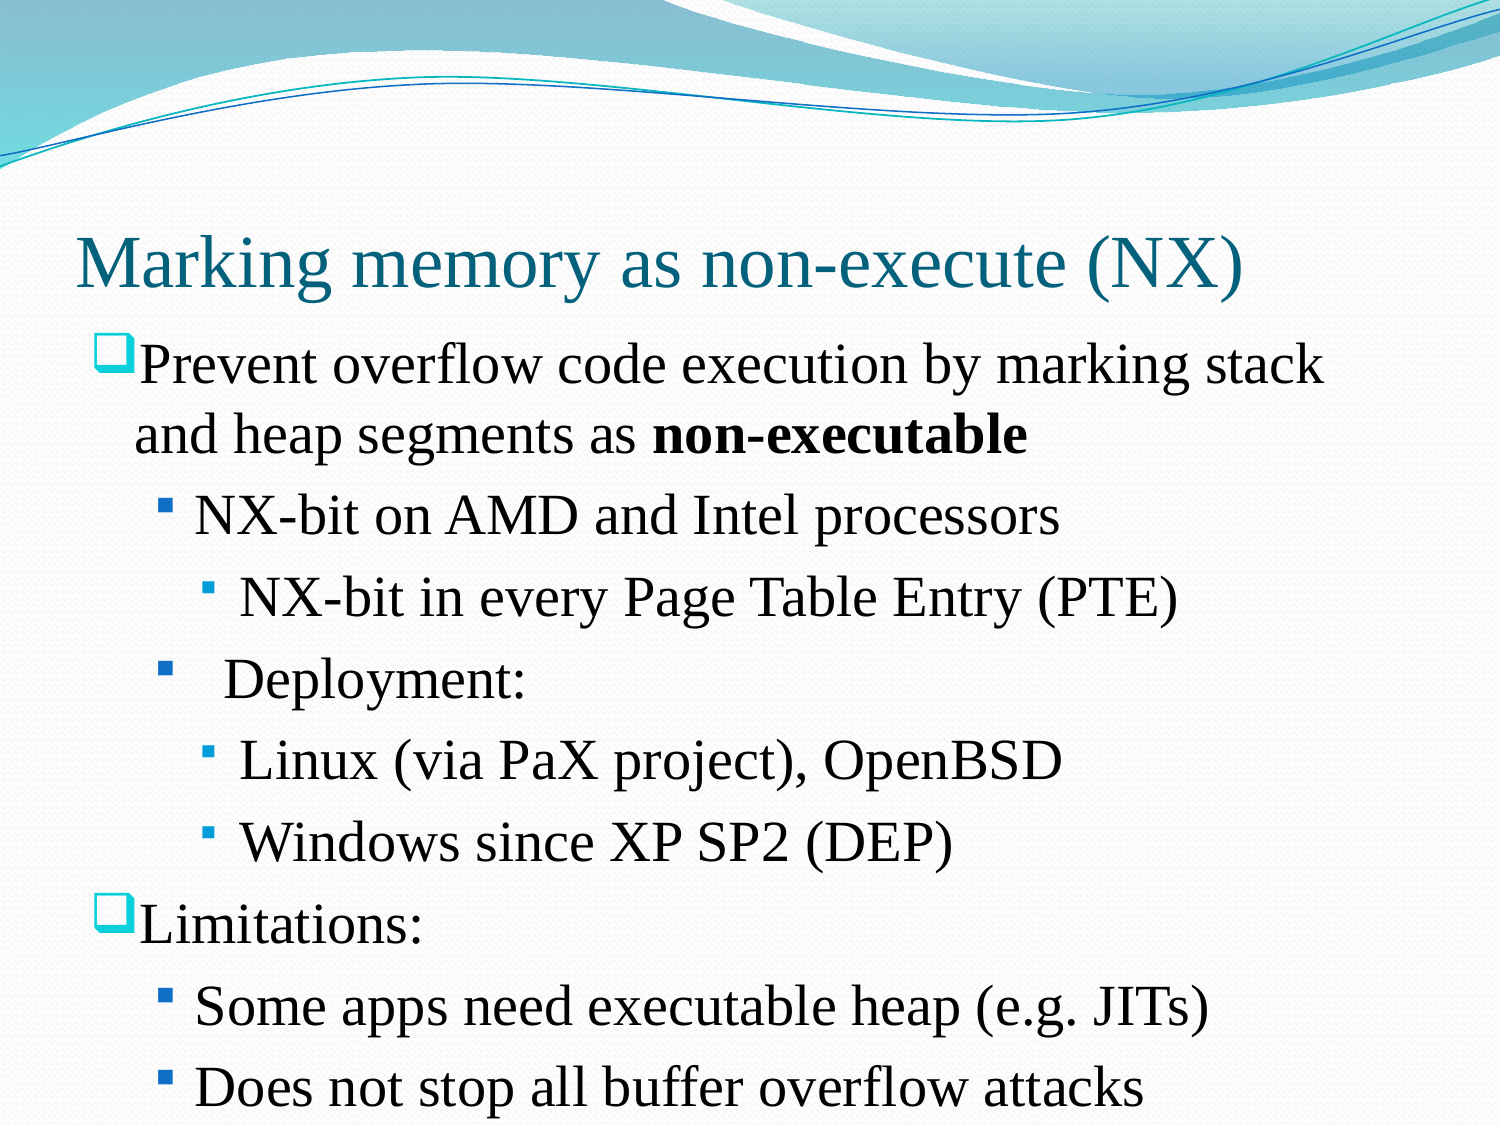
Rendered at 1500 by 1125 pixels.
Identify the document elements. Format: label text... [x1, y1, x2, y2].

title Marking memory as non-execute (NX) [75, 115, 1425, 303]
list Prevent overflow code execution by marking stack and heap segments as non-executable NX-bit on AMD and Intel processors NX-bit in every Page Table Entry (PTE) Deployment: Linux (via PaX project), OpenBSD Windows since XP SP2 (DEP) Limitations: Some apps need executable heap (e.g. JITs) Does not stop all buffer overflow attacks [75, 317, 1425, 1038]
